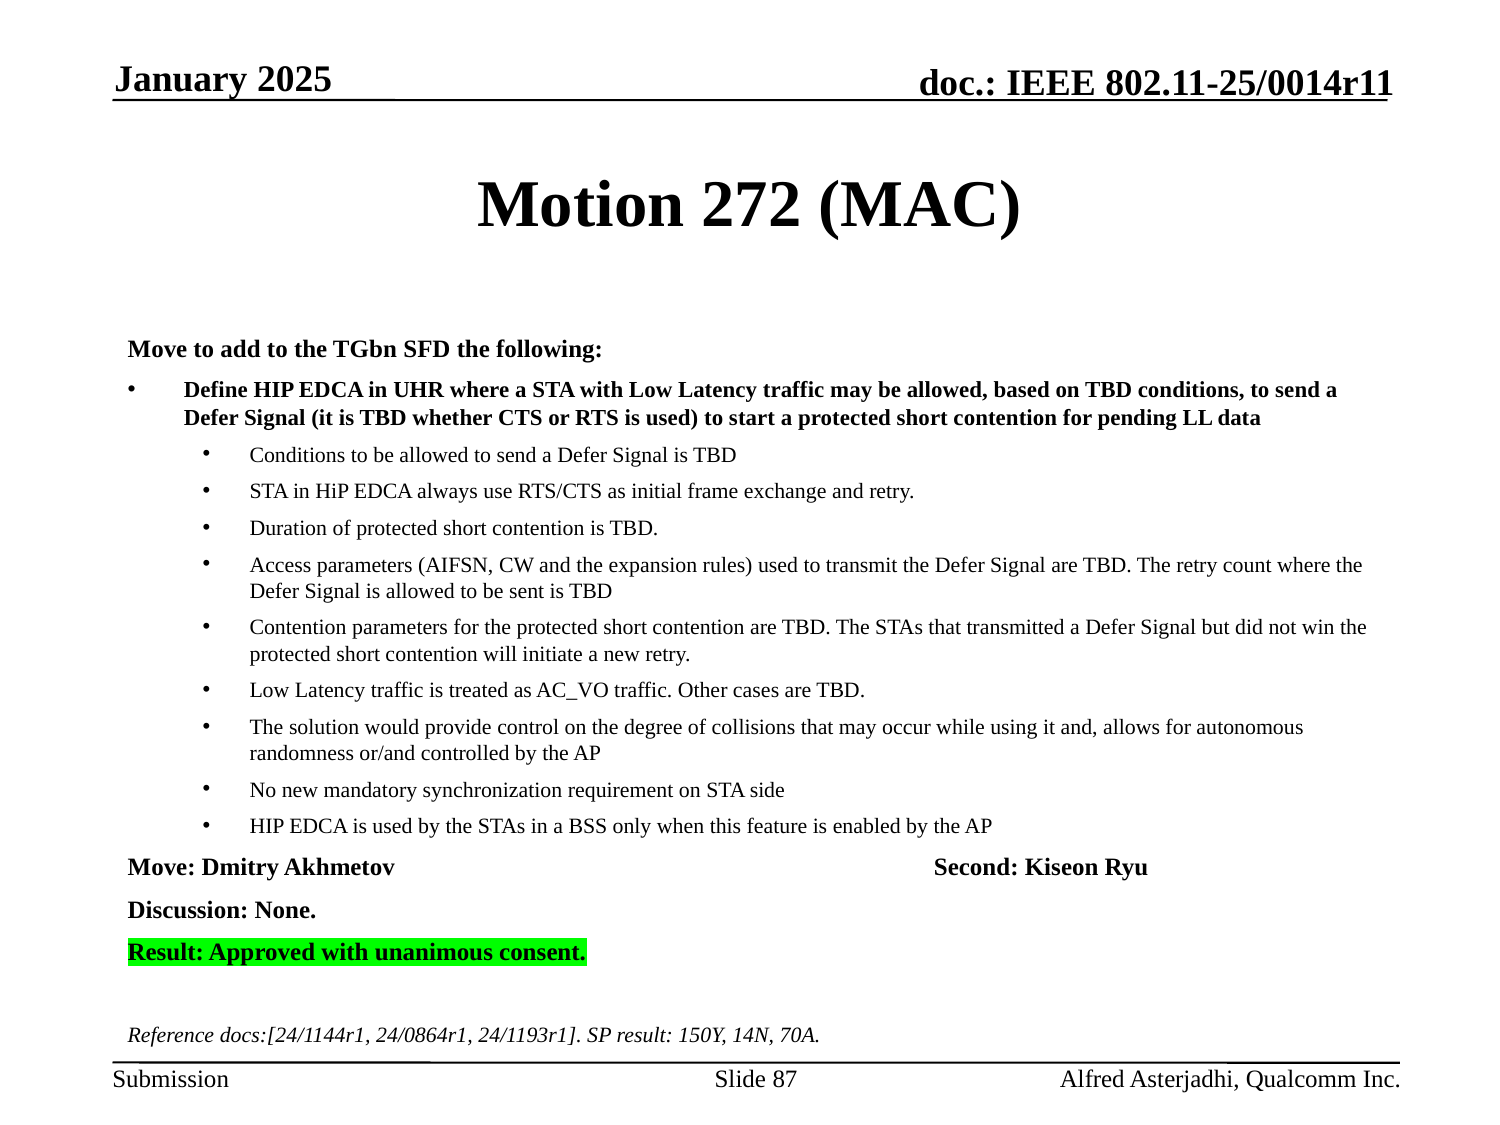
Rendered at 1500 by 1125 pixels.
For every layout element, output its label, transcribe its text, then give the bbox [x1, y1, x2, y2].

list Move to add to the TGbn SFD the following: Define HIP EDCA in UHR where a STA with Low Latency traffic may be allowed, based on TBD conditions, to send a Defer Signal (it is TBD whether CTS or RTS is used) to start a protected short contention for pending LL data Conditions to be allowed to send a Defer Signal is TBD STA in HiP EDCA always use RTS/CTS as initial frame exchange and retry. Duration of protected short contention is TBD. Access parameters (AIFSN, CW and the expansion rules) used to transmit the Defer Signal are TBD. The retry count where the Defer Signal is allowed to be sent is TBD Contention parameters for the protected short contention are TBD. The STAs that transmitted a Defer Signal but did not win the protected short contention will initiate a new retry. Low Latency traffic is treated as AC_VO traffic. Other cases are TBD. The solution would provide control on the degree of collisions that may occur while using it and, allows for autonomous randomness or/and controlled by the AP No new mandatory synchronization requirement on STA side HIP EDCA is used by the STAs in a BSS only when this feature is enabled by the AP Move: Dmitry Akhmetov Second: Kiseon Ryu Discussion: None. Result: Approved with unanimous consent. Reference docs:[24/1144r1, 24/0864r1, 24/1193r1]. SP result: 150Y, 14N, 70A. [112, 324, 1388, 1071]
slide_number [114, 54, 423, 100]
title Motion 272 (MAC) [112, 112, 1388, 288]
slide_number Slide 87 [712, 1061, 800, 1123]
footer Alfred Asterjadhi, Qualcomm Inc. [878, 1061, 1402, 1093]
